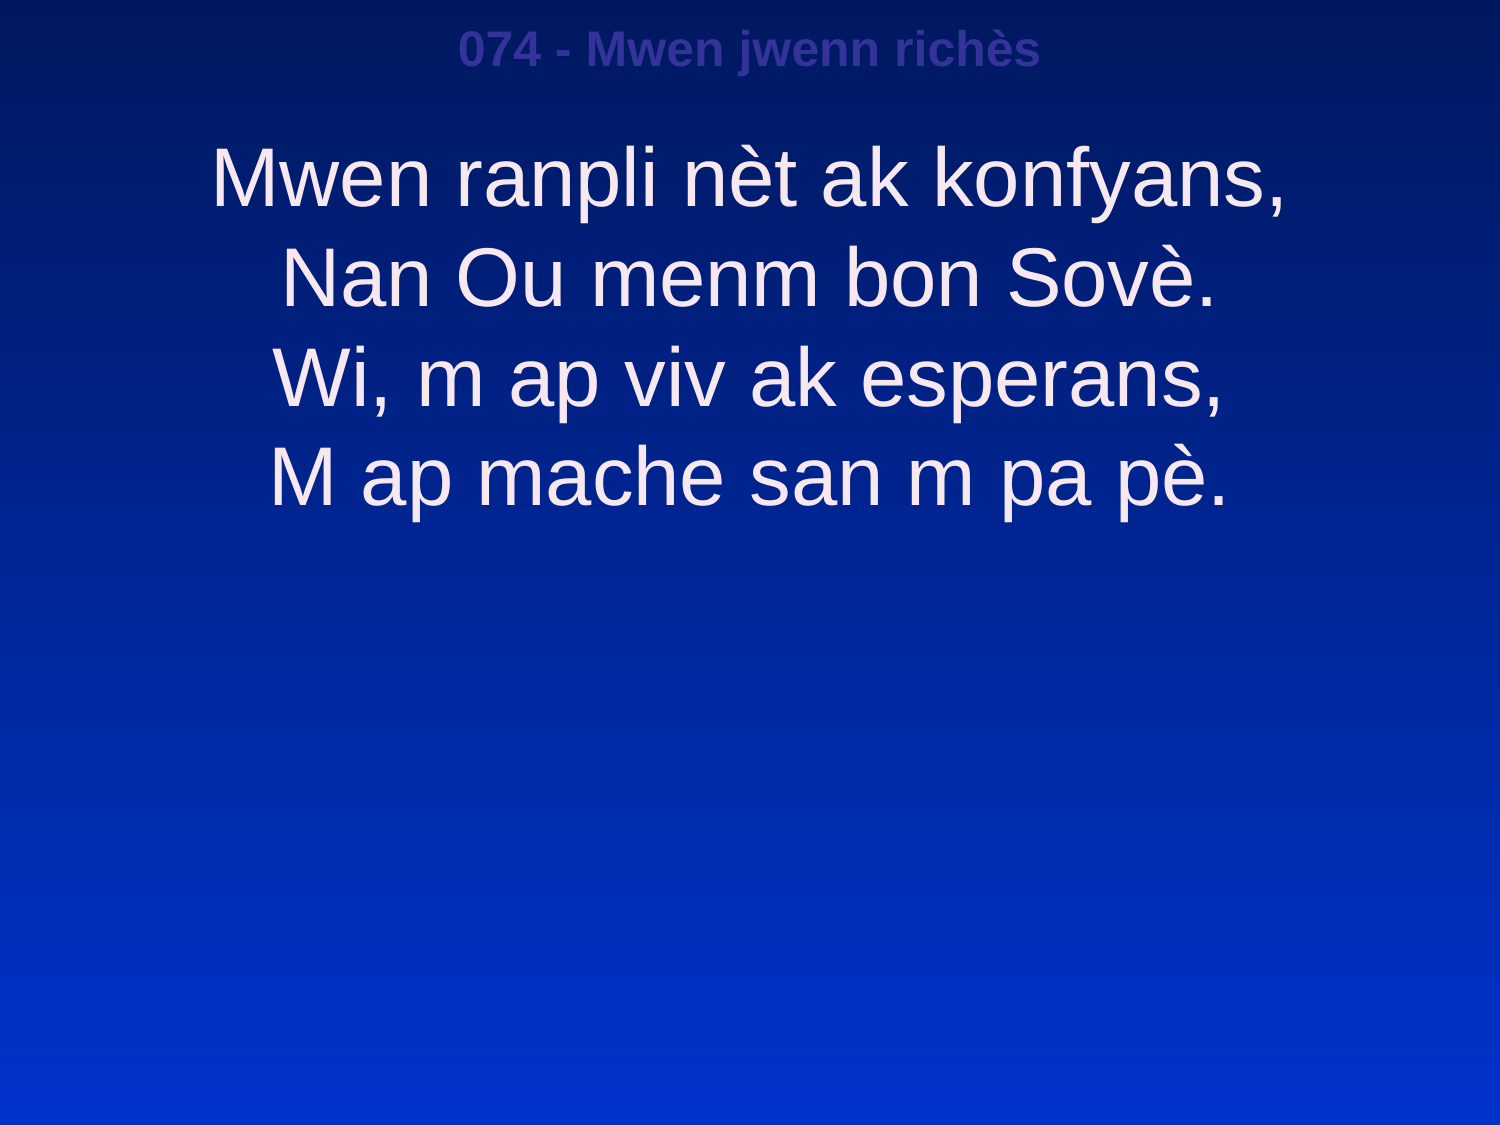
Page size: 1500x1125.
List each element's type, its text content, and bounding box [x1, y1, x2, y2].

text_box 074 - Mwen jwenn richès [0, 9, 1500, 79]
text_box Mwen ranpli nèt ak konfyans, Nan Ou menm bon Sovè. Wi, m ap viv ak esperans, M ap mache san m pa pè. [79, 115, 1421, 530]
